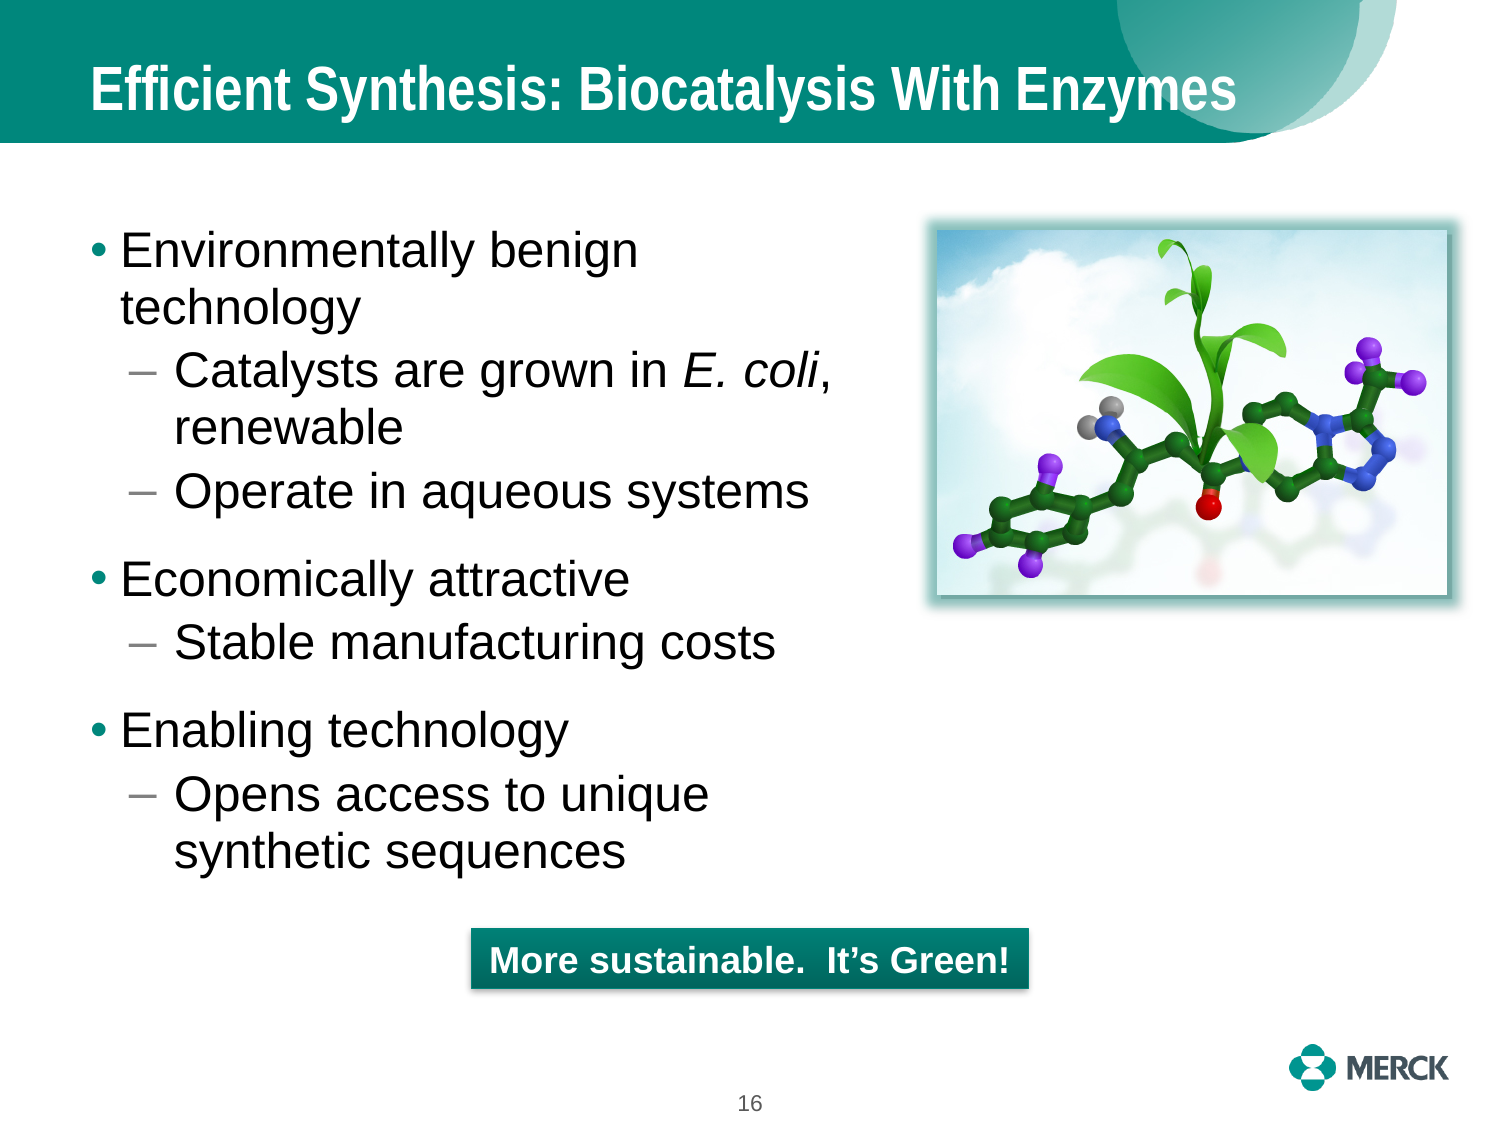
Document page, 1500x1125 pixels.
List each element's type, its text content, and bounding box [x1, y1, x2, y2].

list Environmentally benign technology Catalysts are grown in E. coli, renewable Operate in aqueous systems Economically attractive Stable manufacturing costs Enabling technology Opens access to unique synthetic sequences [75, 214, 873, 1005]
picture [1289, 1044, 1449, 1091]
slide_number 16 [712, 1080, 788, 1125]
picture [0, 0, 1413, 143]
picture [936, 230, 1448, 595]
title Efficient Synthesis: Biocatalysis With Enzymes [75, 24, 1382, 143]
text_box More sustainable. It’s Green! [471, 928, 1029, 989]
